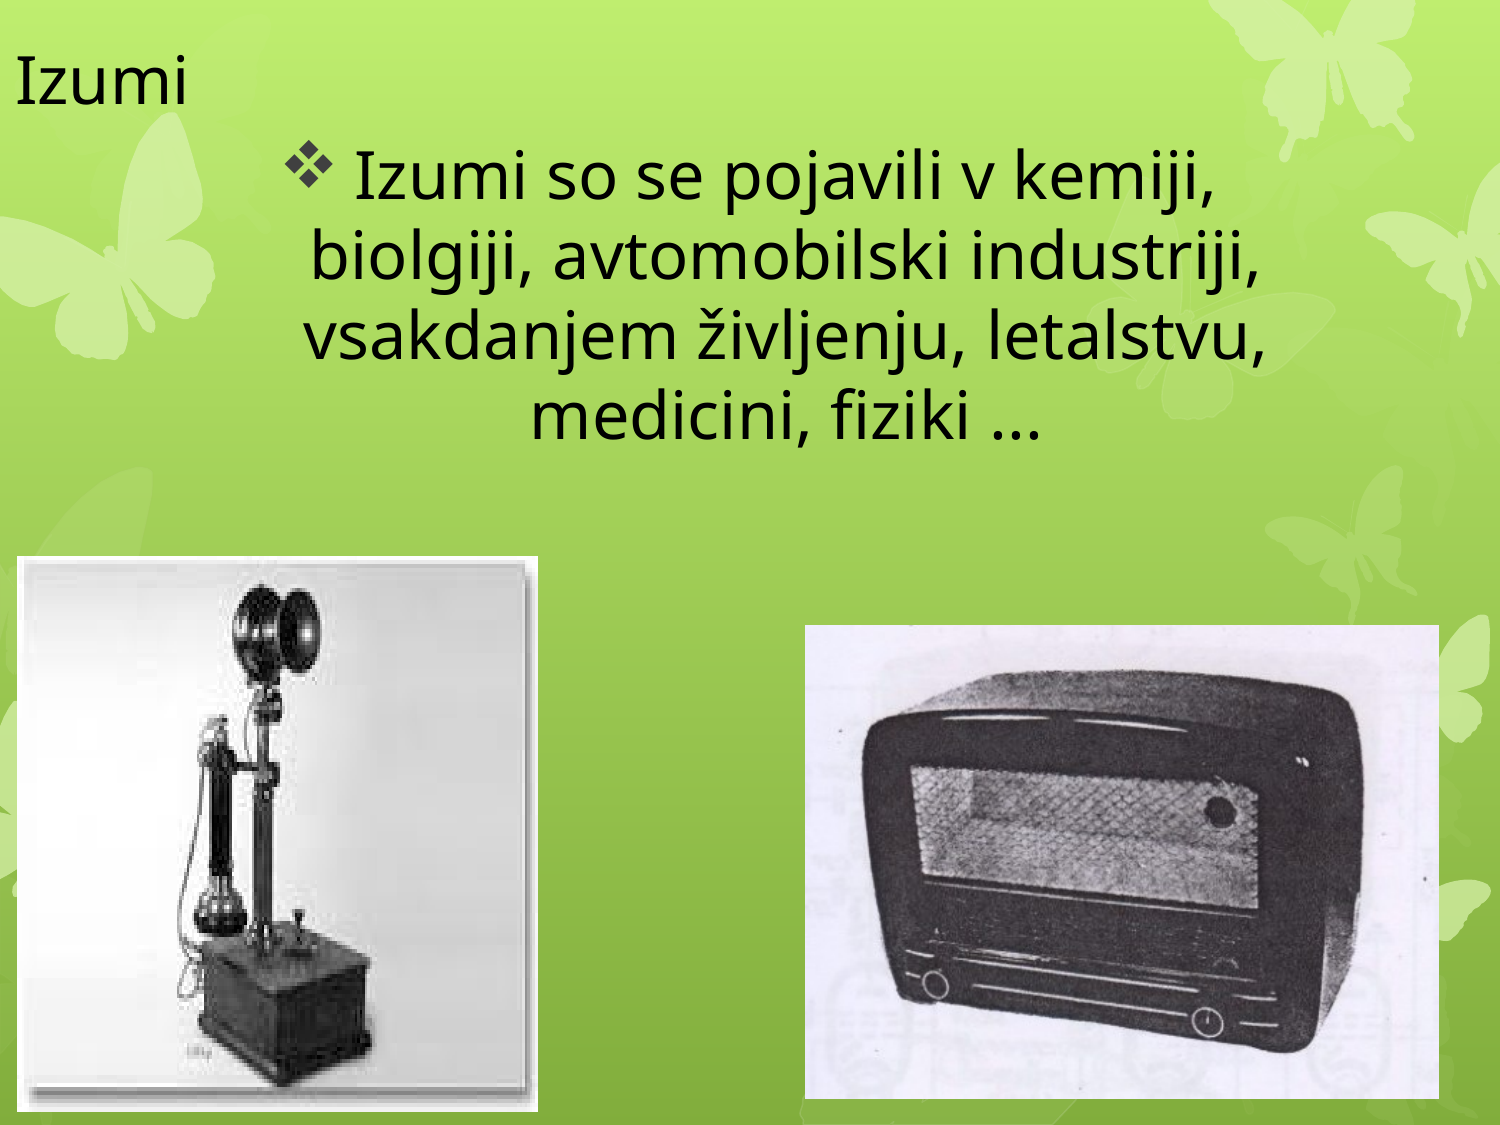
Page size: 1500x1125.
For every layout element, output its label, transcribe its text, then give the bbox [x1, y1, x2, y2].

picture [804, 625, 1440, 1099]
title Izumi [0, 0, 1168, 126]
picture [17, 556, 538, 1113]
list Izumi so se pojavili v kemiji, biolgiji, avtomobilski industriji, vsakdanjem življenju, letalstvu, medicini, fiziki ... [165, 125, 1334, 1083]
